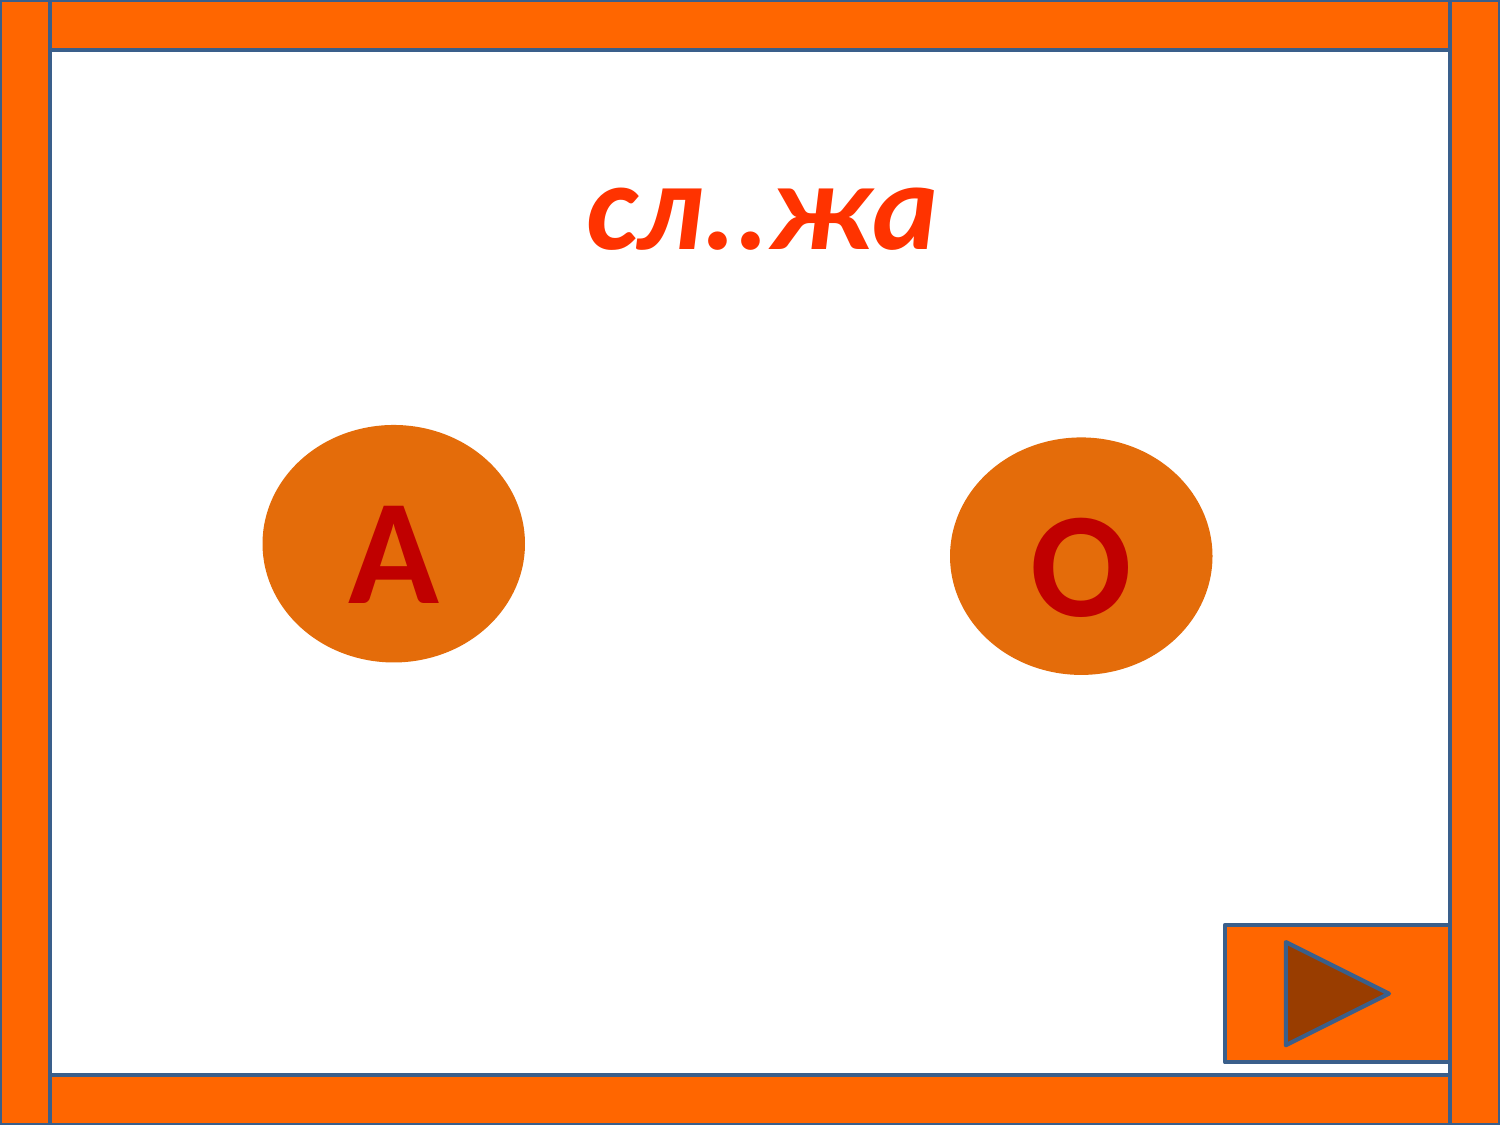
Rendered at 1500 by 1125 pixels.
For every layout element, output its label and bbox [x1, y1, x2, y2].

text_box [0, 0, 1500, 1125]
